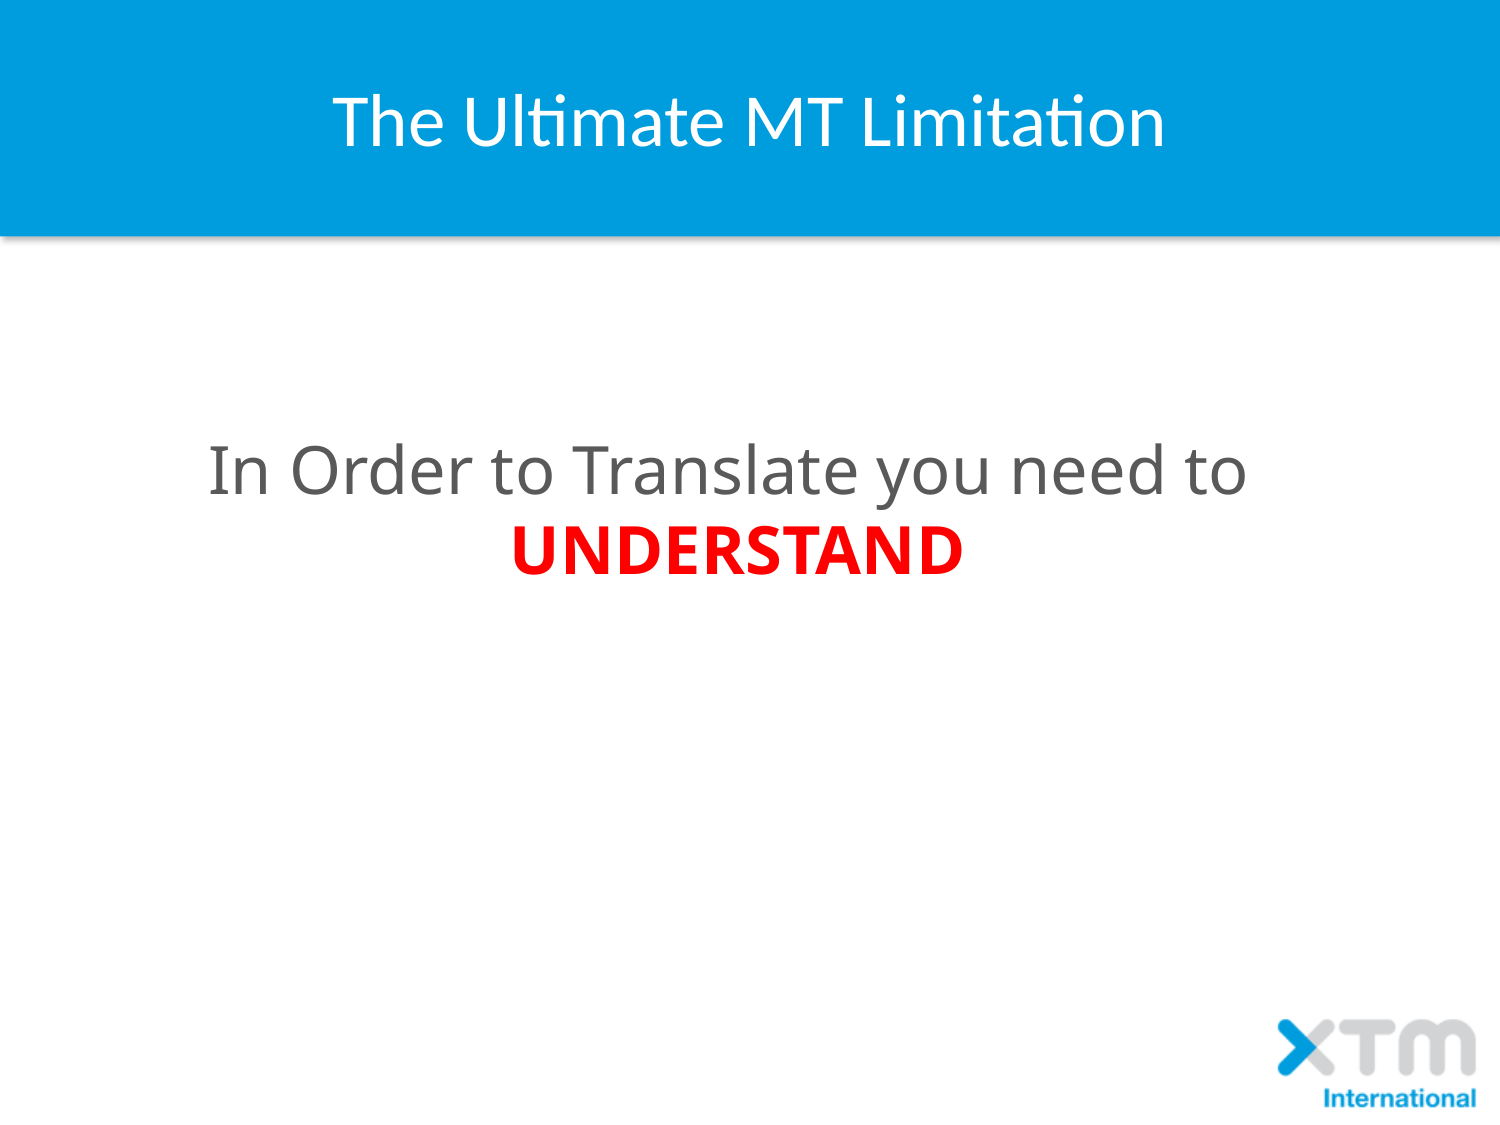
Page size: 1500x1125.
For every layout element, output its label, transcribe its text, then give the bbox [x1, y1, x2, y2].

picture [0, 237, 1500, 1125]
title In Order to Translate you need to UNDERSTAND [100, 420, 1376, 662]
text_box The Ultimate MT Limitation [0, 19, 1500, 207]
